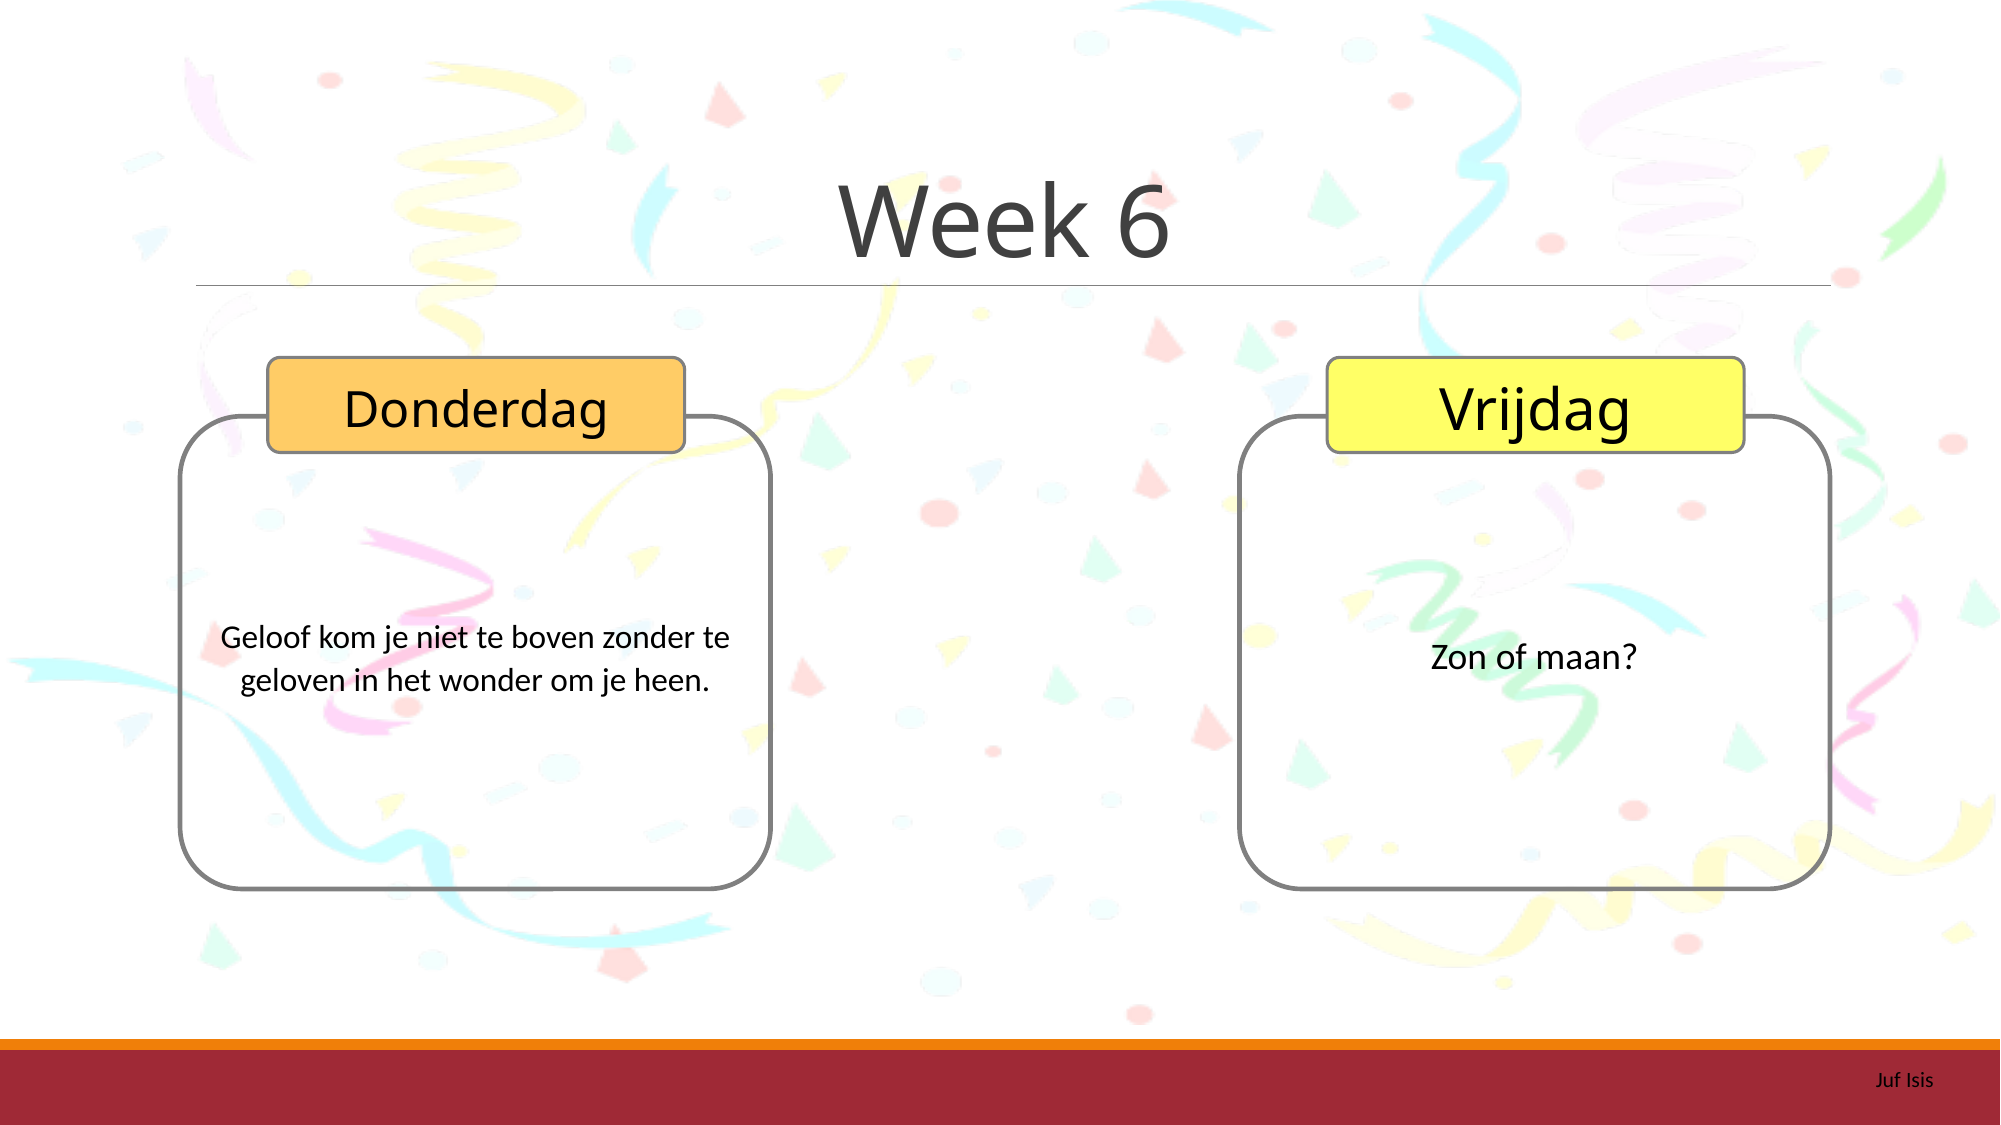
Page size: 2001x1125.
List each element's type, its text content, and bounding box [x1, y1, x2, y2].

picture [4, 0, 2000, 1026]
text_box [1238, 356, 1831, 890]
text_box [179, 356, 771, 890]
text_box Juf Isis [1580, 1058, 1949, 1100]
